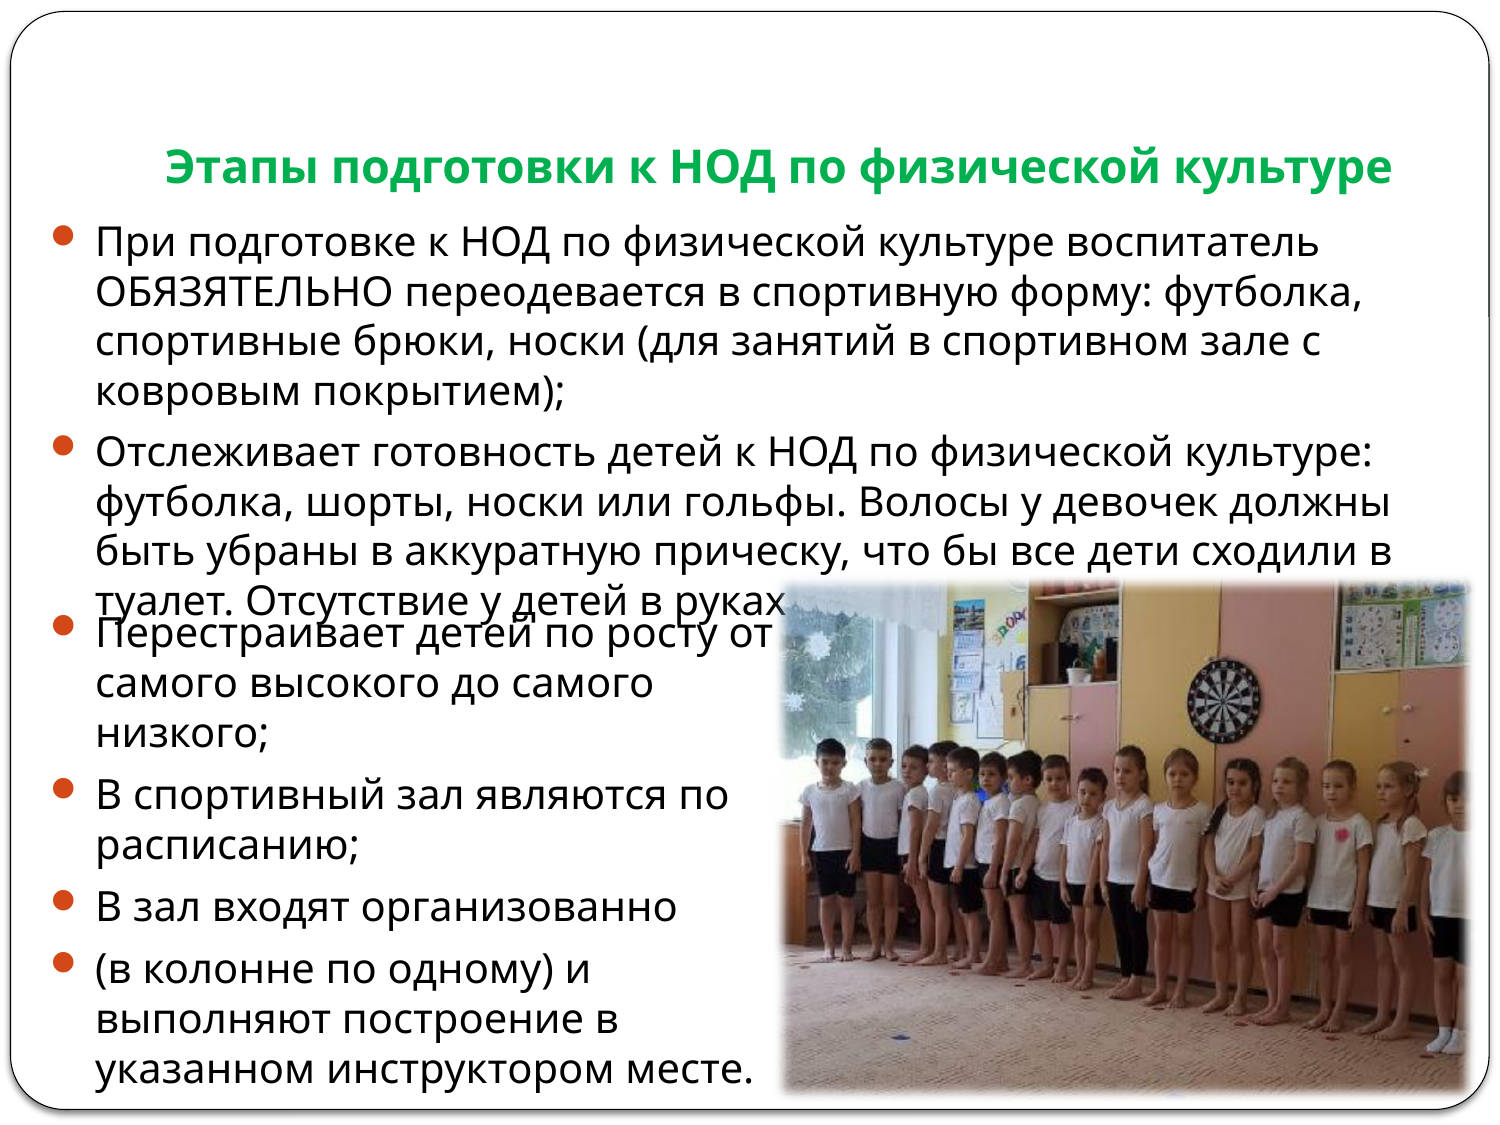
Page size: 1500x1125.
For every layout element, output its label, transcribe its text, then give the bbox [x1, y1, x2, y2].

text_box Перестраивает детей по росту от самого высокого до самого низкого; В спортивный зал являются по расписанию; В зал входят организованно (в колонне по одному) и выполняют построение в указанном инструктором месте. [35, 597, 767, 1102]
picture [773, 574, 1477, 1102]
list При подготовке к НОД по физической культуре воспитатель ОБЯЗЯТЕЛЬНО переодевается в спортивную форму: футболка, спортивные брюки, носки (для занятий в спортивном зале с ковровым покрытием); Отслеживает готовность детей к НОД по физической культуре: футболка, шорты, носки или гольфы. Волосы у девочек должны быть убраны в аккуратную прическу, что бы все дети сходили в туалет. Отсутствие у детей в руках игрушек; [35, 208, 1459, 597]
title Этапы подготовки к НОД по физической культуре [150, 45, 1425, 208]
